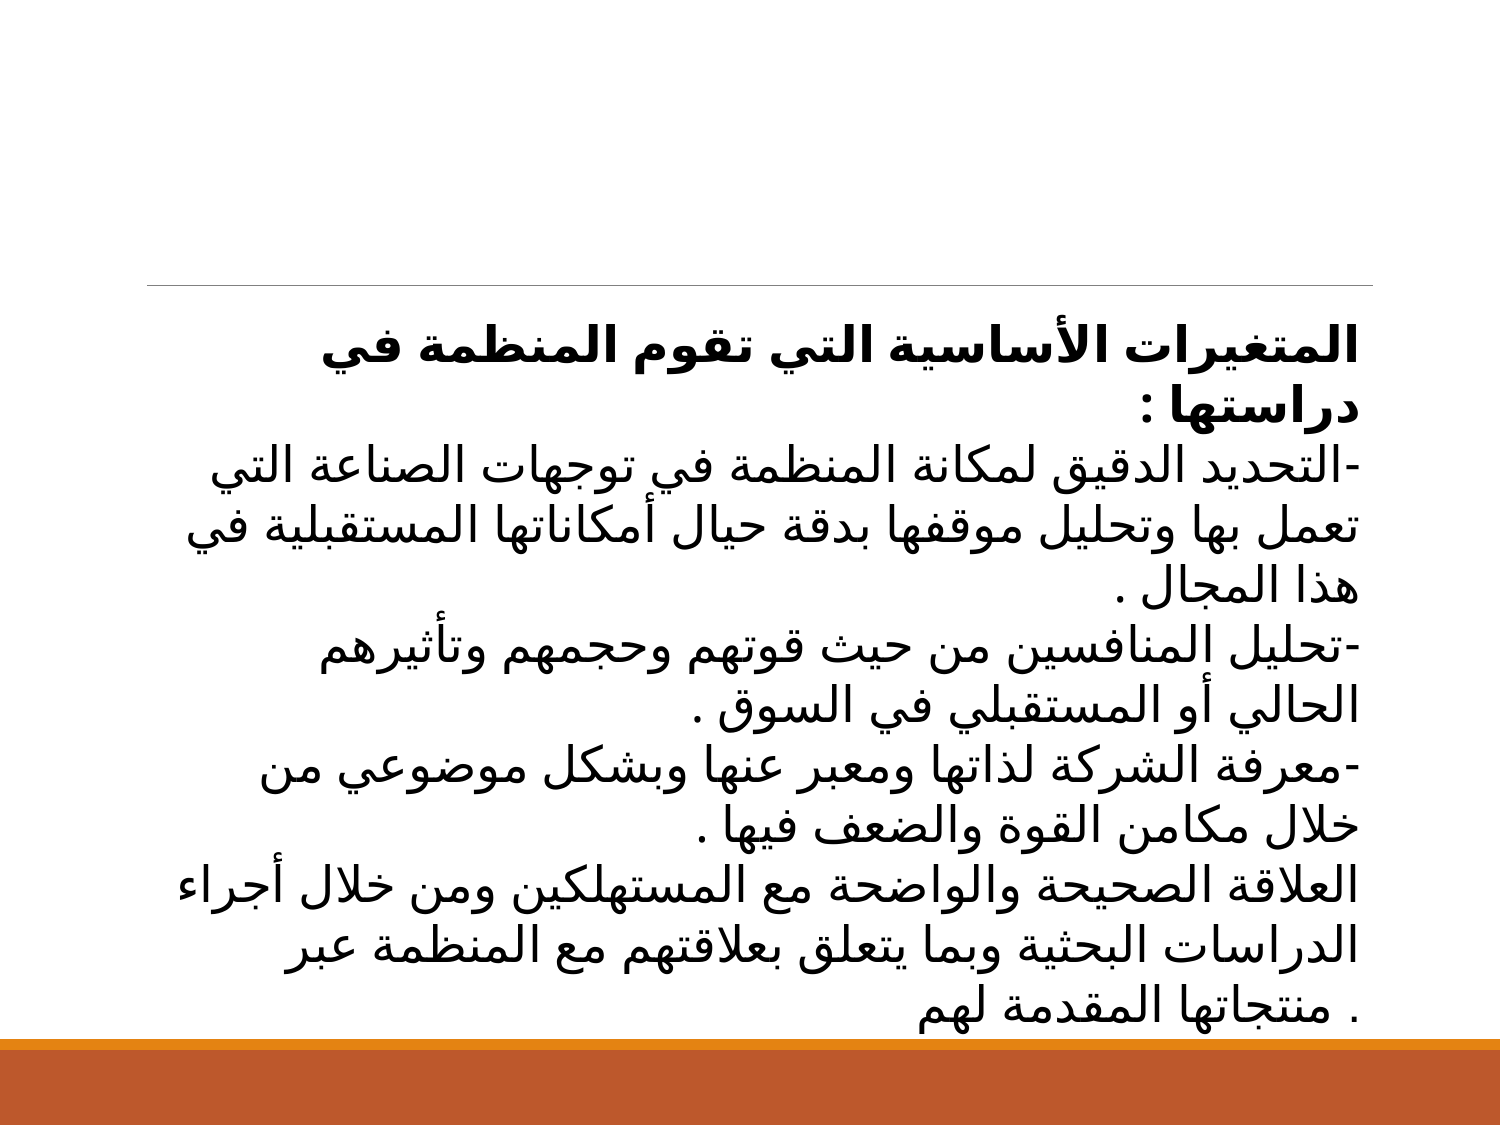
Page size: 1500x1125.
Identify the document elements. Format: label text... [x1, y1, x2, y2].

text_box المتغيرات الأساسية التي تقوم المنظمة في دراستها : -التحديد الدقيق لمكانة المنظمة في توجهات الصناعة التي تعمل بها وتحليل موقفها بدقة حيال أمكاناتها المستقبلية في هذا المجال . -تحليل المنافسين من حيث قوتهم وحجمهم وتأثيرهم الحالي أو المستقبلي في السوق . -معرفة الشركة لذاتها ومعبر عنها وبشكل موضوعي من خلال مكامن القوة والضعف فيها . العلاقة الصحيحة والواضحة مع المستهلكين ومن خلال أجراء الدراسات البحثية وبما يتعلق بعلاقتهم مع المنظمة عبر منتجاتها المقدمة لهم . [159, 304, 1376, 1040]
